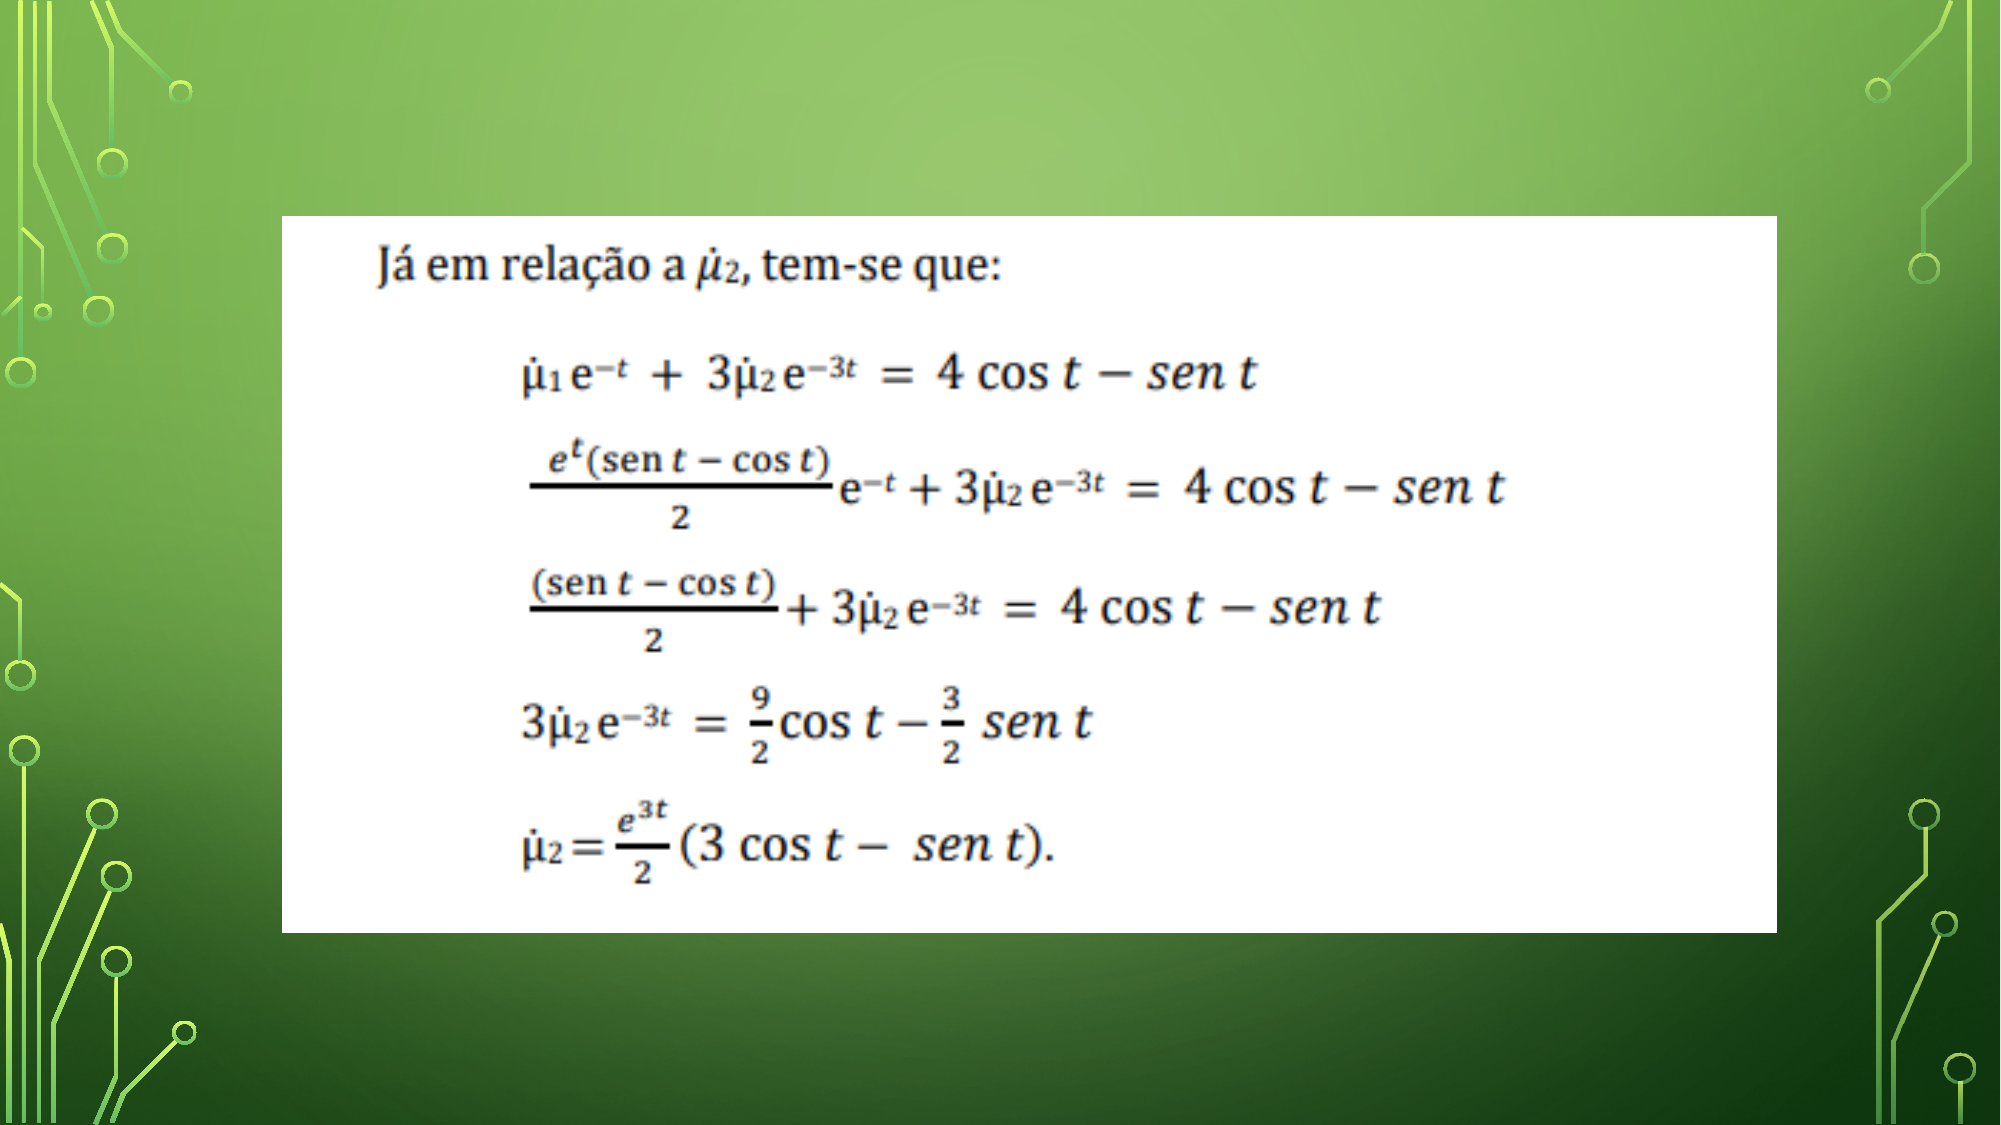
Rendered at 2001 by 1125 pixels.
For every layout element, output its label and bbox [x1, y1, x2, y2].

picture [281, 216, 1778, 934]
